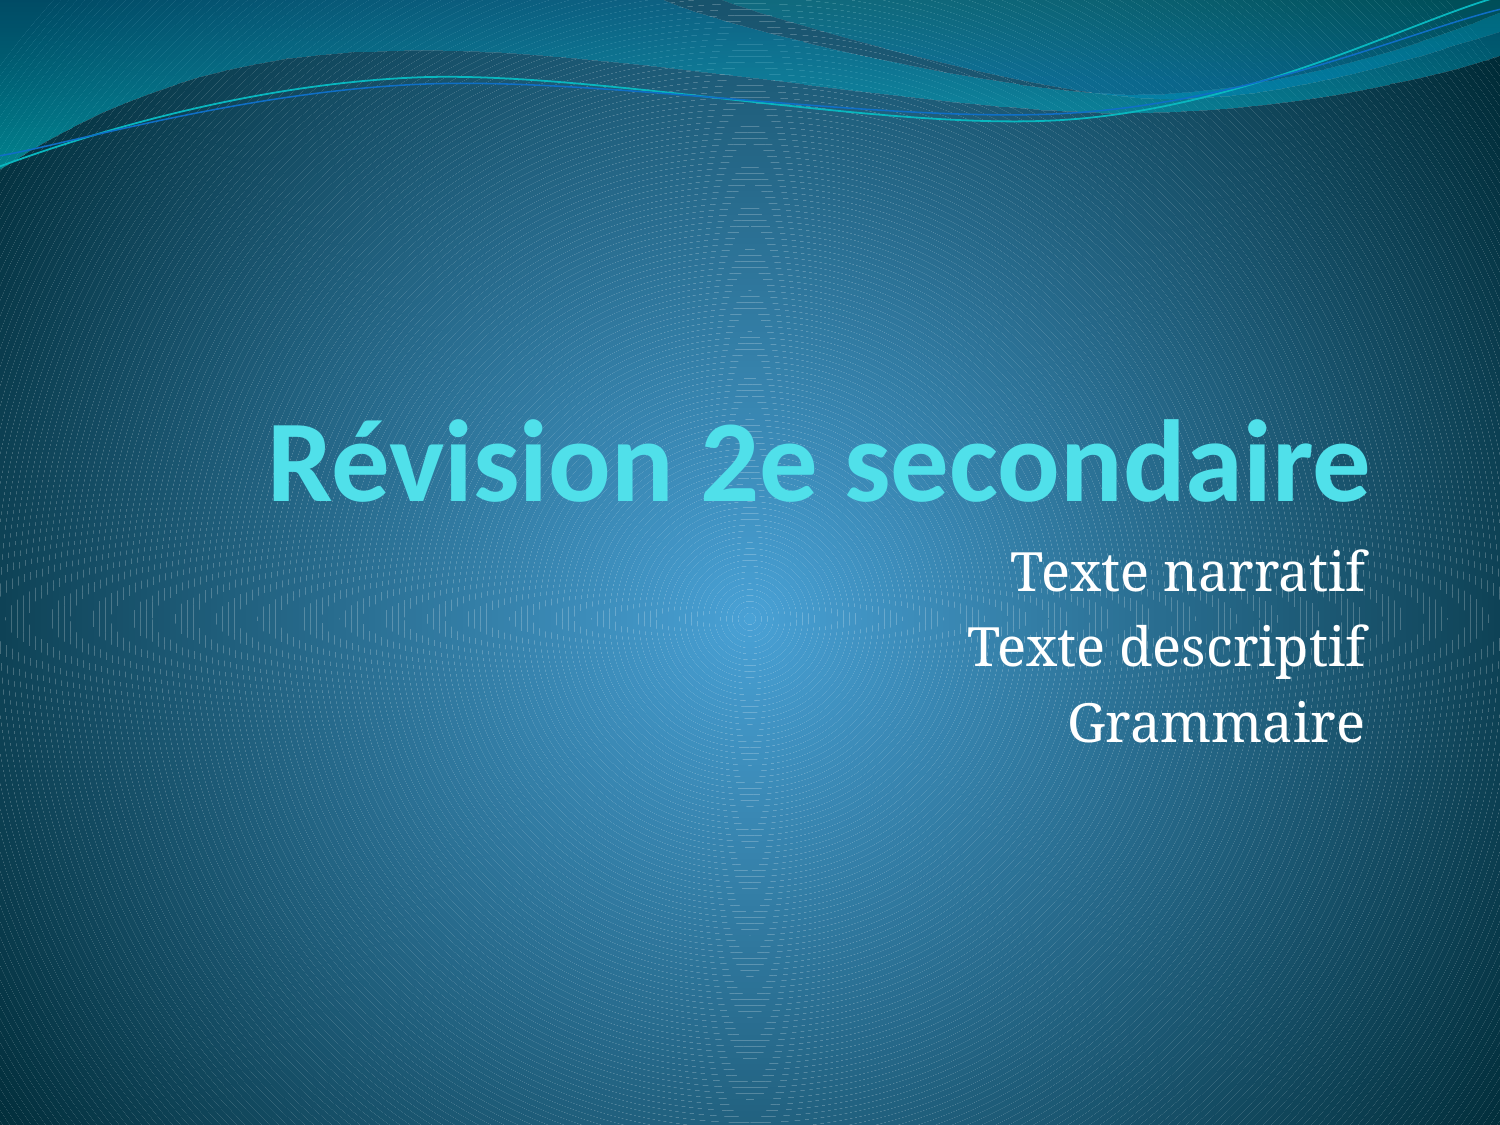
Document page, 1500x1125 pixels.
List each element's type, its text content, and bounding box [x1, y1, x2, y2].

subtitle Texte narratif Texte descriptif Grammaire [87, 529, 1376, 818]
title Révision 2e secondaire [87, 224, 1376, 525]
